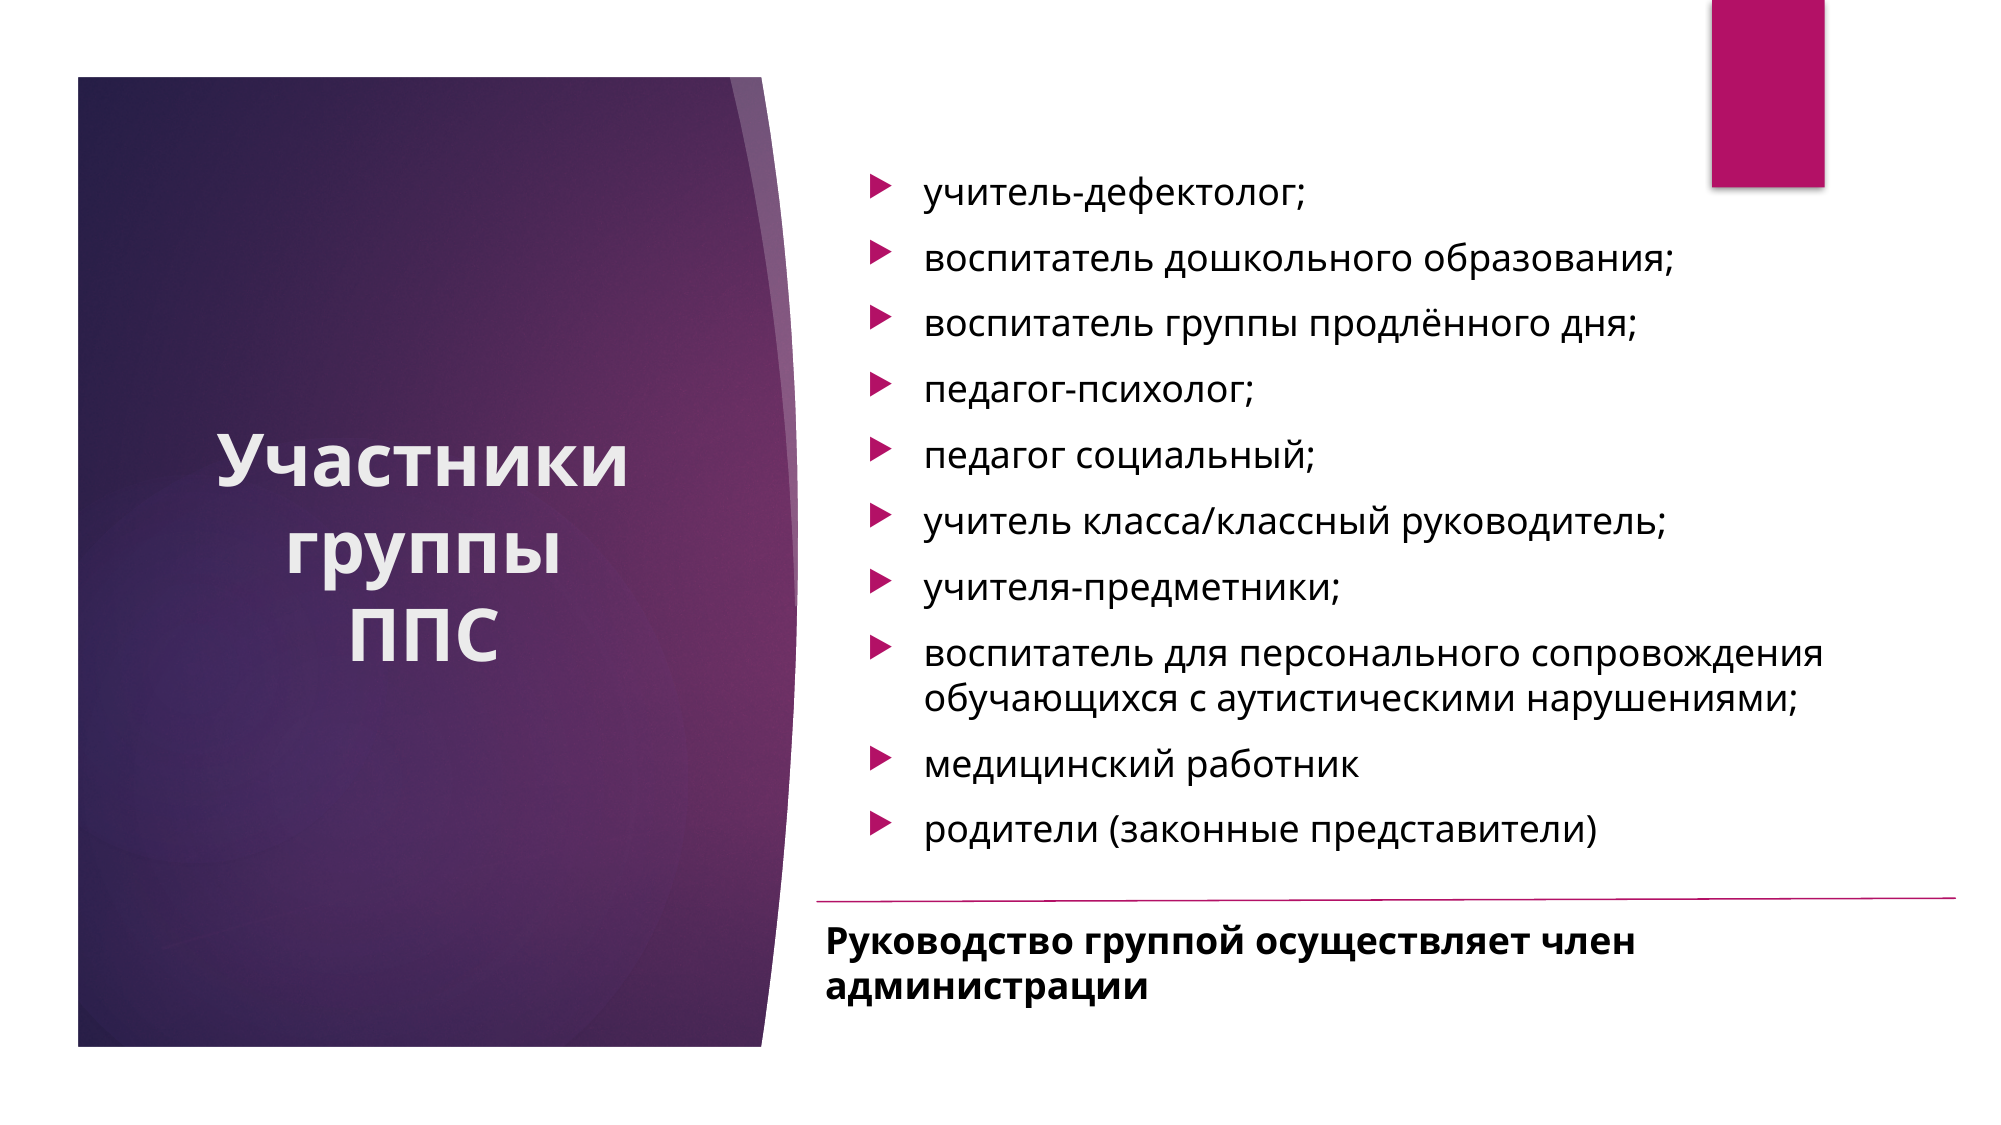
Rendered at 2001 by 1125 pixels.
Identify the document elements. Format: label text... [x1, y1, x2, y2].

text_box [816, 897, 1956, 902]
text_box Руководство группой осуществляет член администрации [809, 901, 1956, 1023]
title Участники группы ППС [194, 420, 653, 684]
list учитель-дефектолог; воспитатель дошкольного образования; воспитатель группы продлённого дня; педагог-психолог; педагог социальный; учитель класса/классный руководитель; учителя-предметники; воспитатель для персонального сопровождения обучающихся с аутистическими нарушениями; медицинский работник родители (законные представители) [852, 116, 1956, 897]
